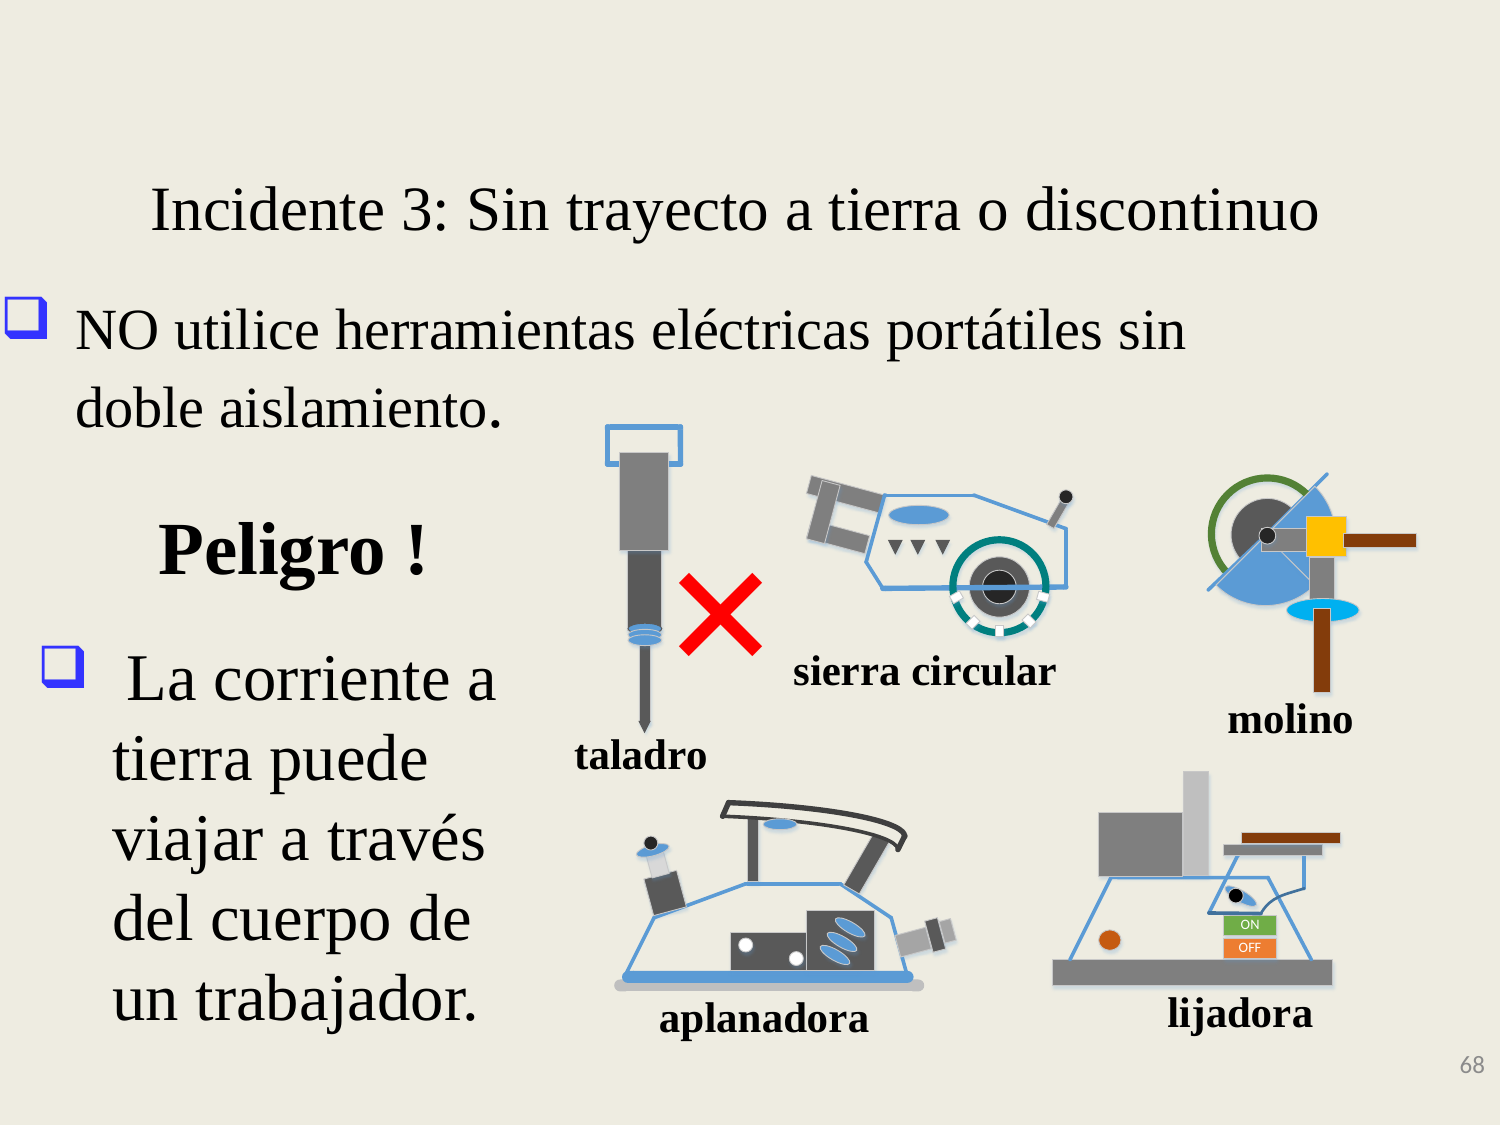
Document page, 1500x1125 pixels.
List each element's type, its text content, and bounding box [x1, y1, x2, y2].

title Incidente 3: Sin trayecto a tierra o discontinuo [12, 158, 1460, 252]
picture [551, 422, 1421, 1064]
slide_number 68 [1162, 1033, 1500, 1094]
text_box Peligro ! La corriente a tierra puede viajar a través del cuerpo de un trabajador. [37, 499, 546, 1035]
text_box NO utilice herramientas eléctricas portátiles sin doble aislamiento. [0, 291, 1188, 442]
